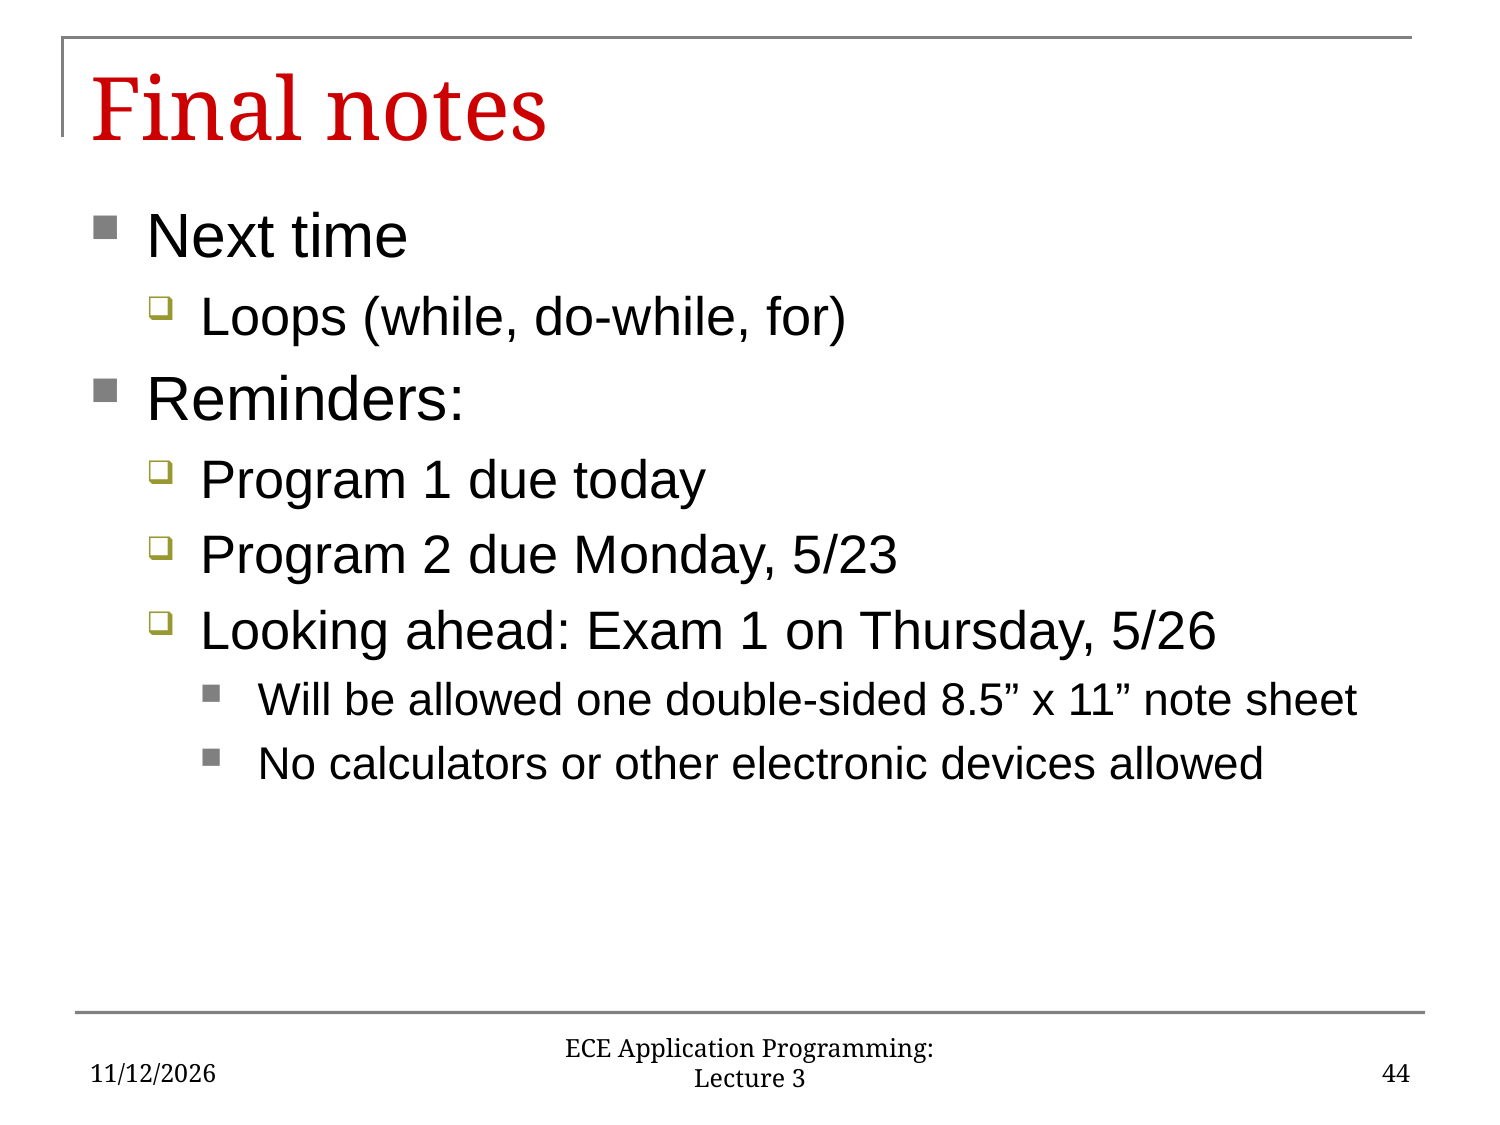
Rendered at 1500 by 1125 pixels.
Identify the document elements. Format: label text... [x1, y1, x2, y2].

slide_number 44 [1074, 1023, 1426, 1100]
title Final notes [75, 45, 1425, 163]
list Next time Loops (while, do-while, for) Reminders: Program 1 due today Program 2 due Monday, 5/23 Looking ahead: Exam 1 on Thursday, 5/26 Will be allowed one double-sided 8.5” x 11” note sheet No calculators or other electronic devices allowed [75, 187, 1425, 1006]
footer ECE Application Programming: Lecture 3 [512, 1024, 988, 1101]
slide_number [74, 1023, 426, 1100]
